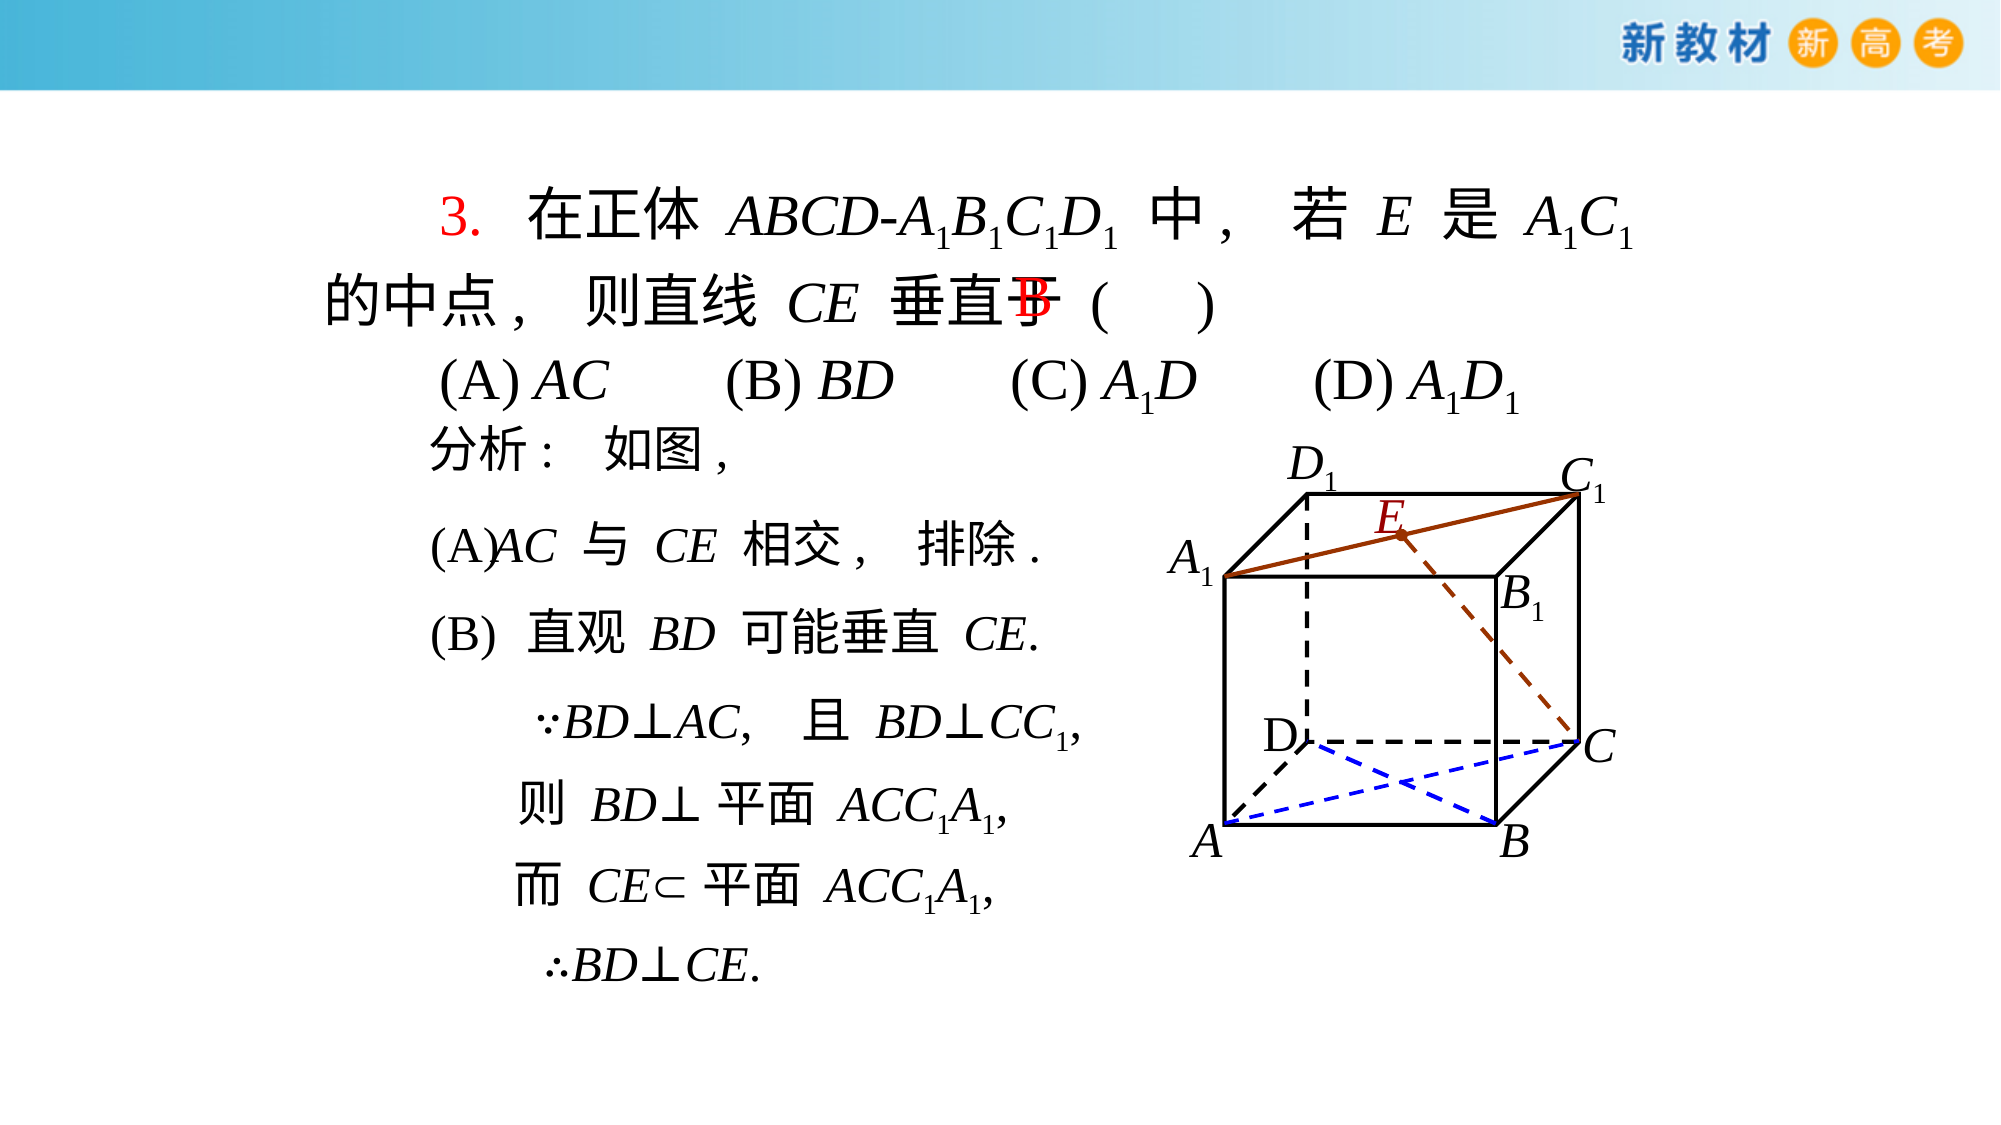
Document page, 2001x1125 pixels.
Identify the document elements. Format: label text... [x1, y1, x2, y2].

text_box 而 CE平面 ACC1A1, [498, 844, 1010, 928]
text_box 如图, [589, 410, 743, 485]
text_box 分析: [413, 410, 570, 485]
text_box ∴BD⊥CE. [527, 923, 777, 999]
text_box (A) [415, 505, 477, 581]
text_box 3. 在正体 ABCD-A1B1C1D1 中, 若 E 是 A1C1 的中点, 则直线 CE 垂直于 ( ) (A) AC (B) BD (C) A1D (D) A1D1 [308, 161, 1671, 429]
picture [0, 0, 2001, 1125]
text_box 则 BD⊥平面 ACC1A1, [502, 764, 1024, 848]
text_box (B) [415, 593, 511, 668]
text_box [1153, 421, 1631, 876]
text_box AC 与 CE 相交, 排除. [477, 505, 1056, 581]
text_box ∵BD⊥AC, 且 BD⊥CC1, [519, 681, 1098, 765]
text_box 直观 BD 可能垂直 CE. [511, 593, 1055, 668]
text_box B [1000, 250, 1069, 336]
